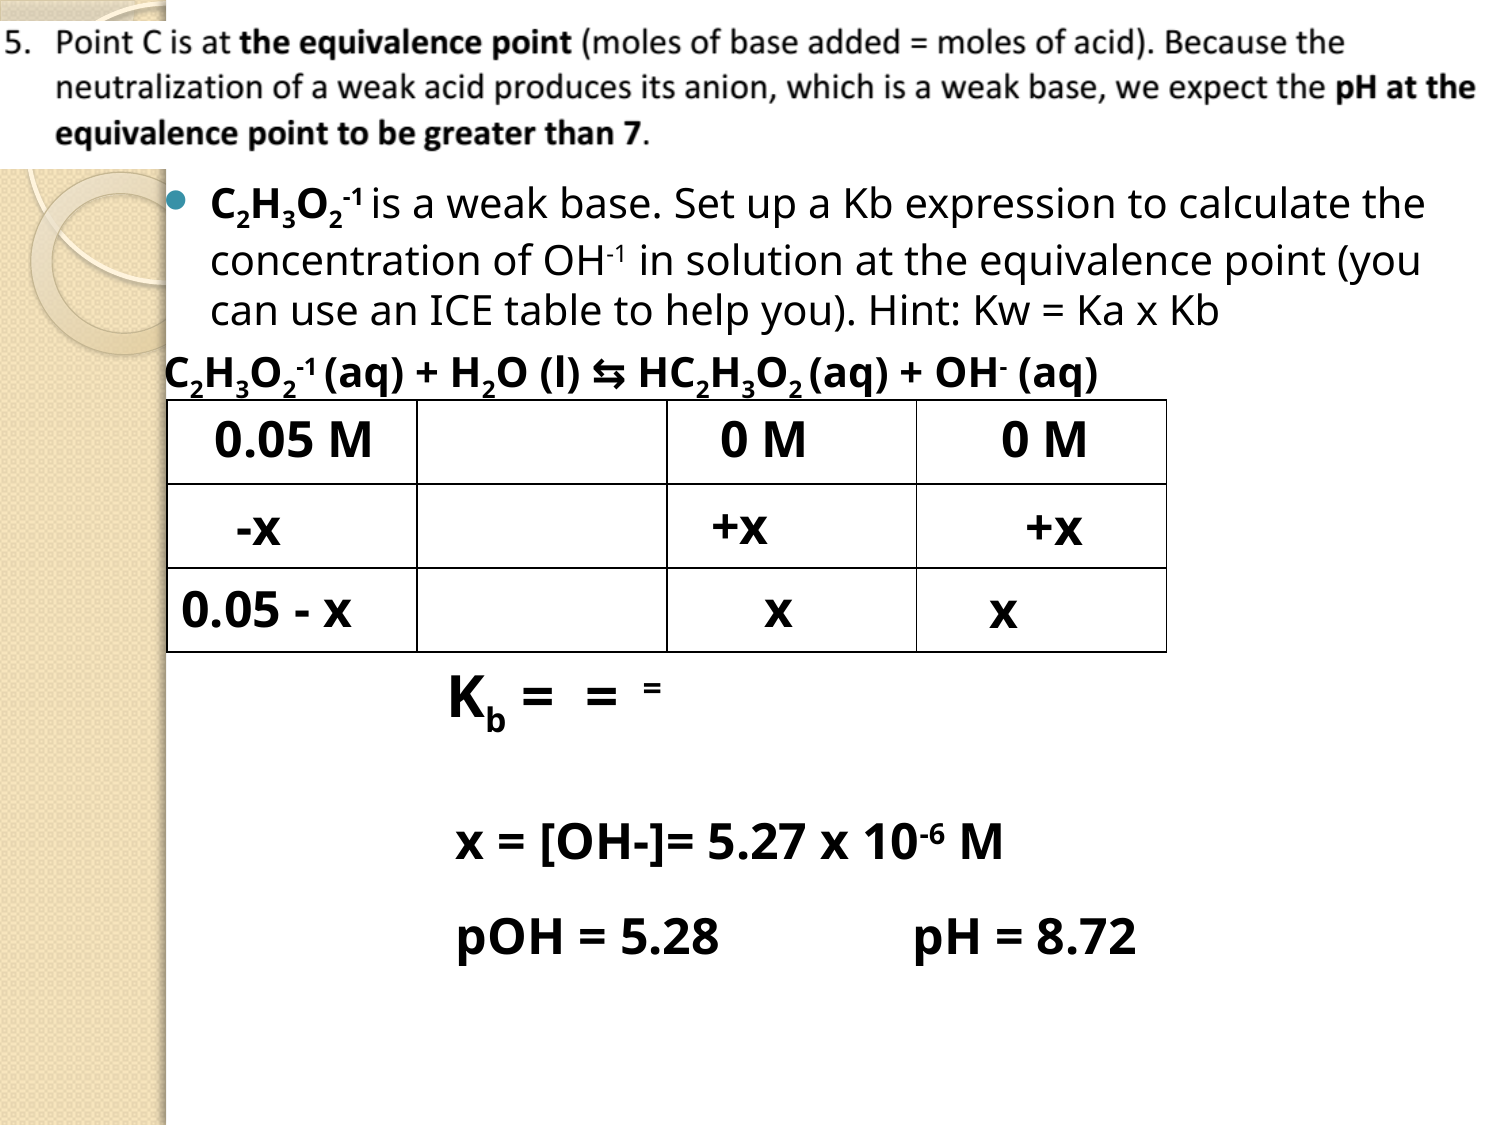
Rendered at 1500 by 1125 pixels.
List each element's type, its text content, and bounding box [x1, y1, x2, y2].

table_cell [168, 485, 416, 567]
table_header [168, 401, 416, 483]
text_box 0 M [986, 399, 1166, 475]
table_cell [917, 485, 1166, 567]
table_cell [668, 569, 916, 651]
table_header [668, 401, 916, 483]
table_cell [168, 645, 416, 651]
table_header [418, 401, 666, 483]
text_box x = [OH-]= 5.27 x 10-6 M [441, 801, 1223, 877]
text_box 0.05 - x [166, 570, 423, 645]
text_box -x [221, 488, 401, 563]
text_box 0.05 M [200, 399, 423, 475]
table_header [917, 401, 1166, 483]
text_box x [974, 571, 1154, 647]
table_cell [418, 485, 666, 567]
text_box 0 M [705, 399, 885, 475]
table_cell [418, 569, 666, 651]
list C2H3O2-1 is a weak base. Set up a Kb expression to calculate the concentration of OH-1 in solution at the equivalence point (you can use an ICE table to help you). Hint: Kw = Ka x Kb C2H3O2-1 (aq) + H2O (l) ⇆ HC2H3O2 (aq) + OH- (aq) [135, 179, 1500, 957]
table_cell [917, 569, 1166, 651]
picture [0, 21, 1500, 170]
table_cell [668, 485, 916, 567]
text_box pH = 8.72 [897, 896, 1410, 972]
text_box +x [1010, 488, 1191, 563]
text_box x [750, 570, 962, 645]
text_box pOH = 5.28 [441, 896, 897, 972]
text_box +x [696, 487, 876, 562]
